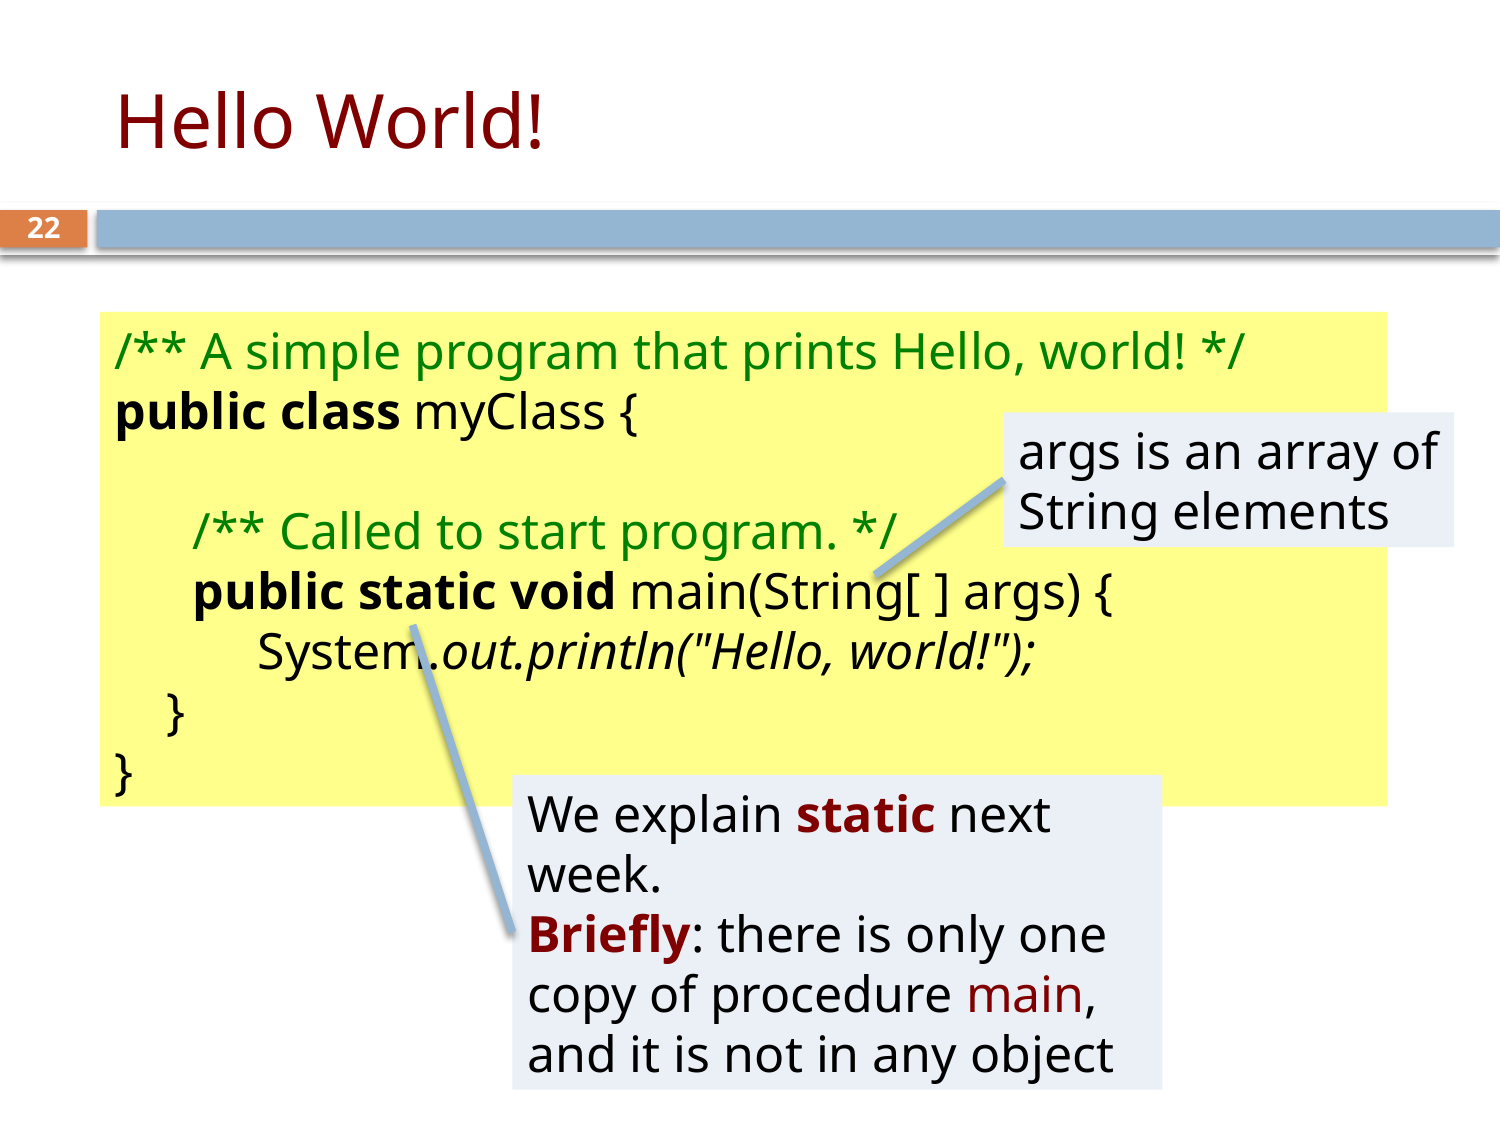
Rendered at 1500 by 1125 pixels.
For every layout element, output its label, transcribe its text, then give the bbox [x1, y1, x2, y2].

text_box args is an array of String elements [1004, 412, 1455, 548]
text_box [874, 480, 1026, 576]
slide_number 22 [0, 208, 88, 249]
text_box We explain static next week. Briefly: there is only one copy of procedure main, and it is not in any object [512, 774, 1163, 1090]
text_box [412, 624, 513, 904]
text_box /** A simple program that prints Hello, world! */ public class myClass { /** Called to start program. */ public static void main(String[ ] args) { System.out.println("Hello, world!"); } } [99, 311, 1388, 807]
title Hello World! [99, 37, 1438, 200]
